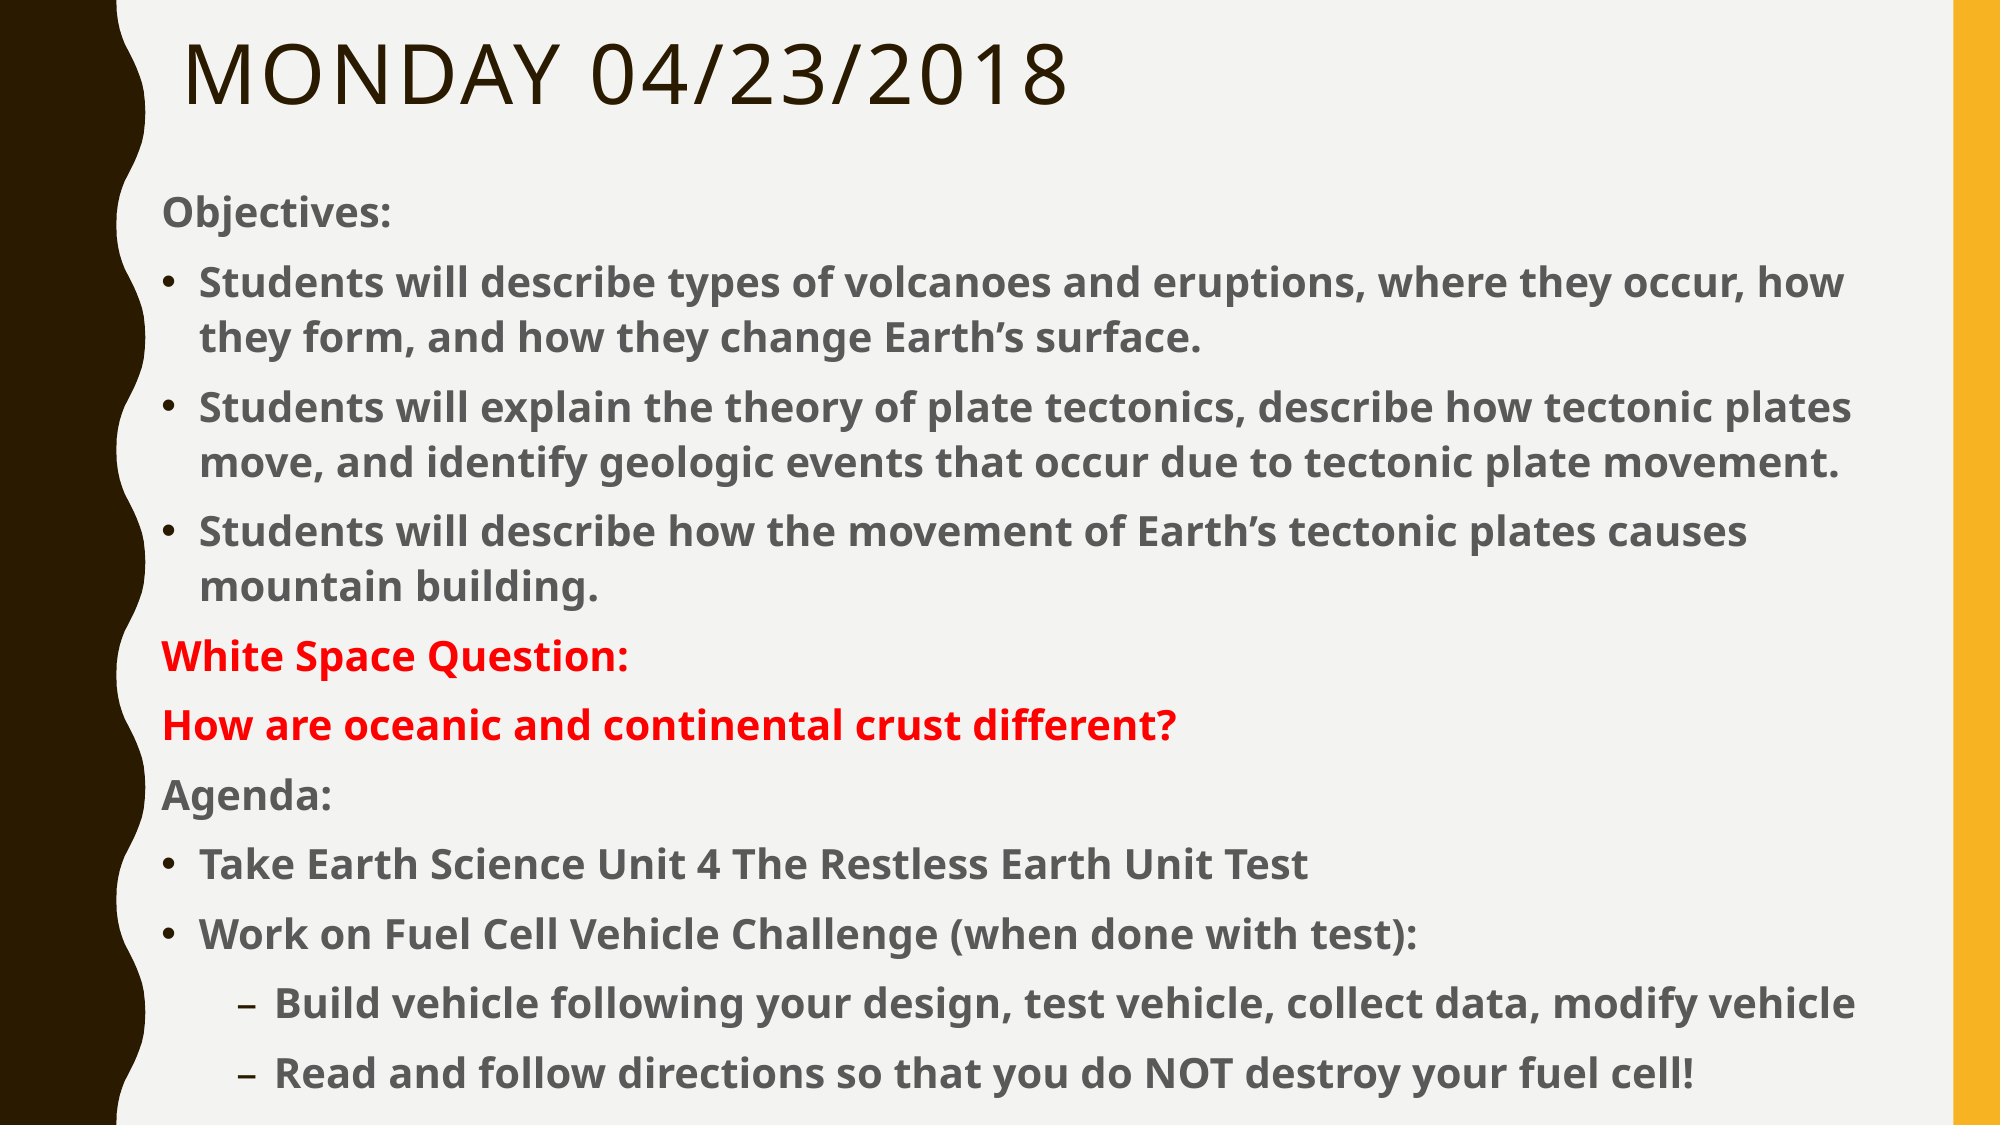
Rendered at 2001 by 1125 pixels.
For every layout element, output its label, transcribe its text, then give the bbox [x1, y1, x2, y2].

title Monday 04/23/2018 [166, 25, 1950, 207]
list Objectives: Students will describe types of volcanoes and eruptions, where they occur, how they form, and how they change Earth’s surface. Students will explain the theory of plate tectonics, describe how tectonic plates move, and identify geologic events that occur due to tectonic plate movement. Students will describe how the movement of Earth’s tectonic plates causes mountain building. White Space Question: How are oceanic and continental crust different? Agenda: Take Earth Science Unit 4 The Restless Earth Unit Test Work on Fuel Cell Vehicle Challenge (when done with test): Build vehicle following your design, test vehicle, collect data, modify vehicle Read and follow directions so that you do NOT destroy your fuel cell! [146, 173, 1914, 1094]
